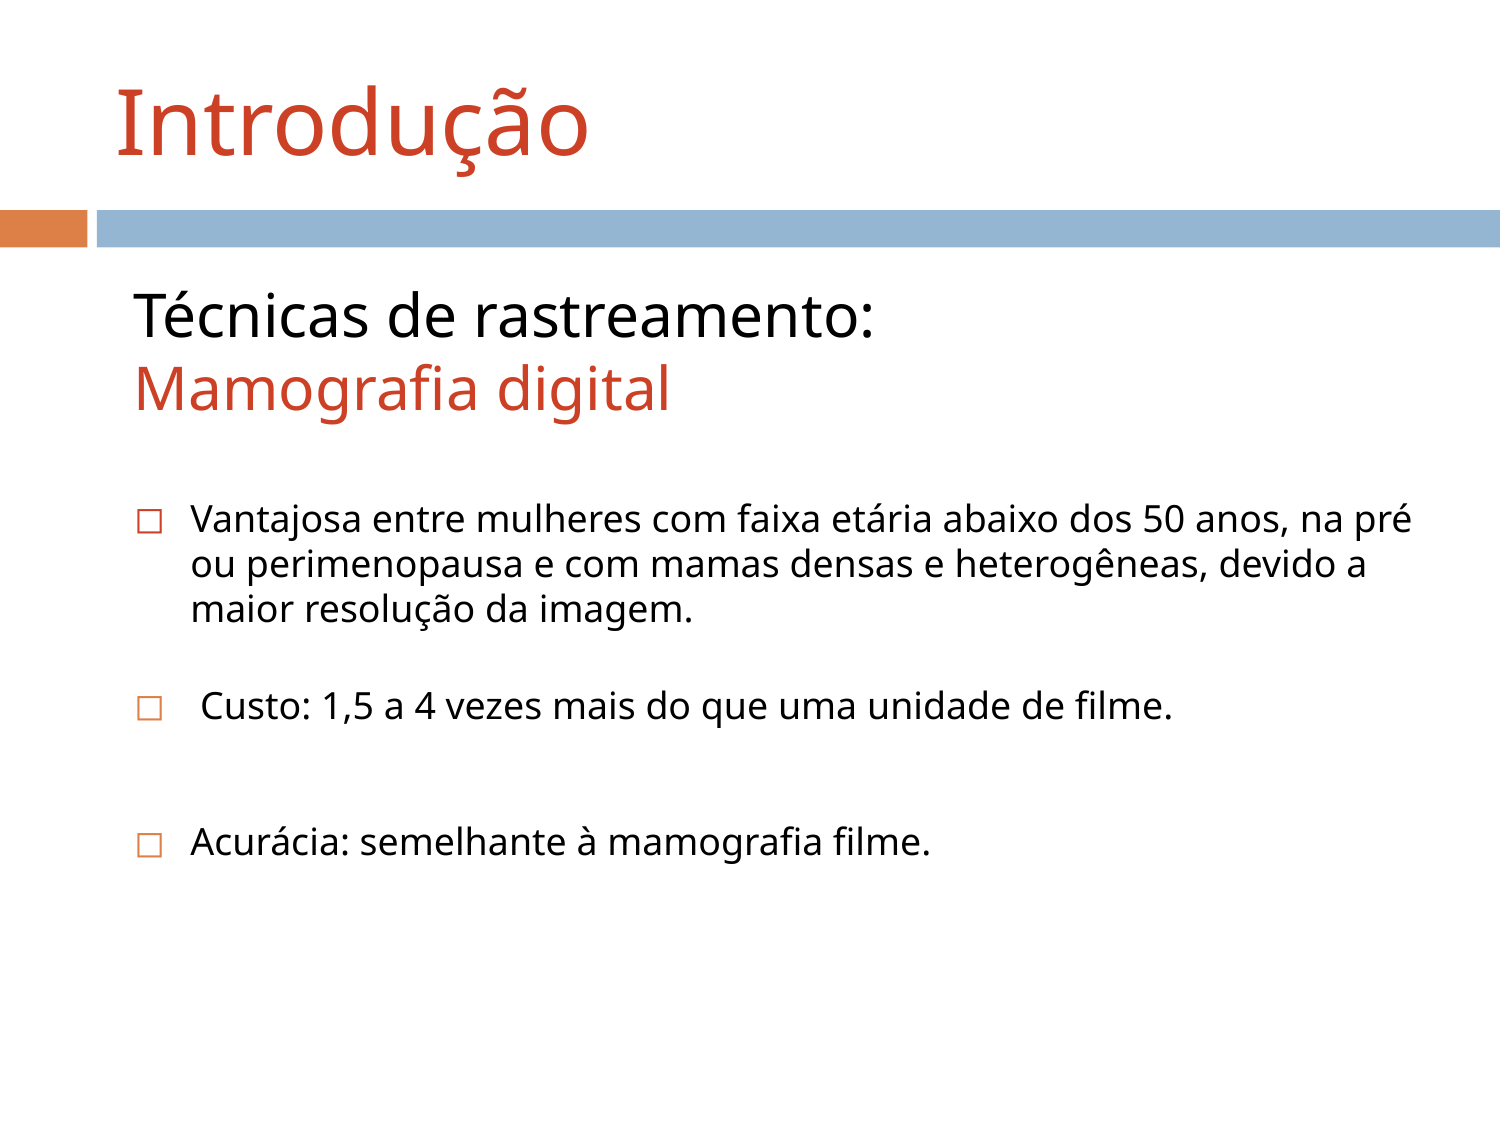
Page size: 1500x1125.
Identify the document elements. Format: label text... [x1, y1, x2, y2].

title Introdução [100, 37, 1438, 200]
list Técnicas de rastreamento: Mamografia digital Vantajosa entre mulheres com faixa etária abaixo dos 50 anos, na pré ou perimenopausa e com mamas densas e heterogêneas, devido a maior resolução da imagem. Custo: 1,5 a 4 vezes mais do que uma unidade de filme. Acurácia: semelhante à mamografia filme. [100, 262, 1438, 1000]
